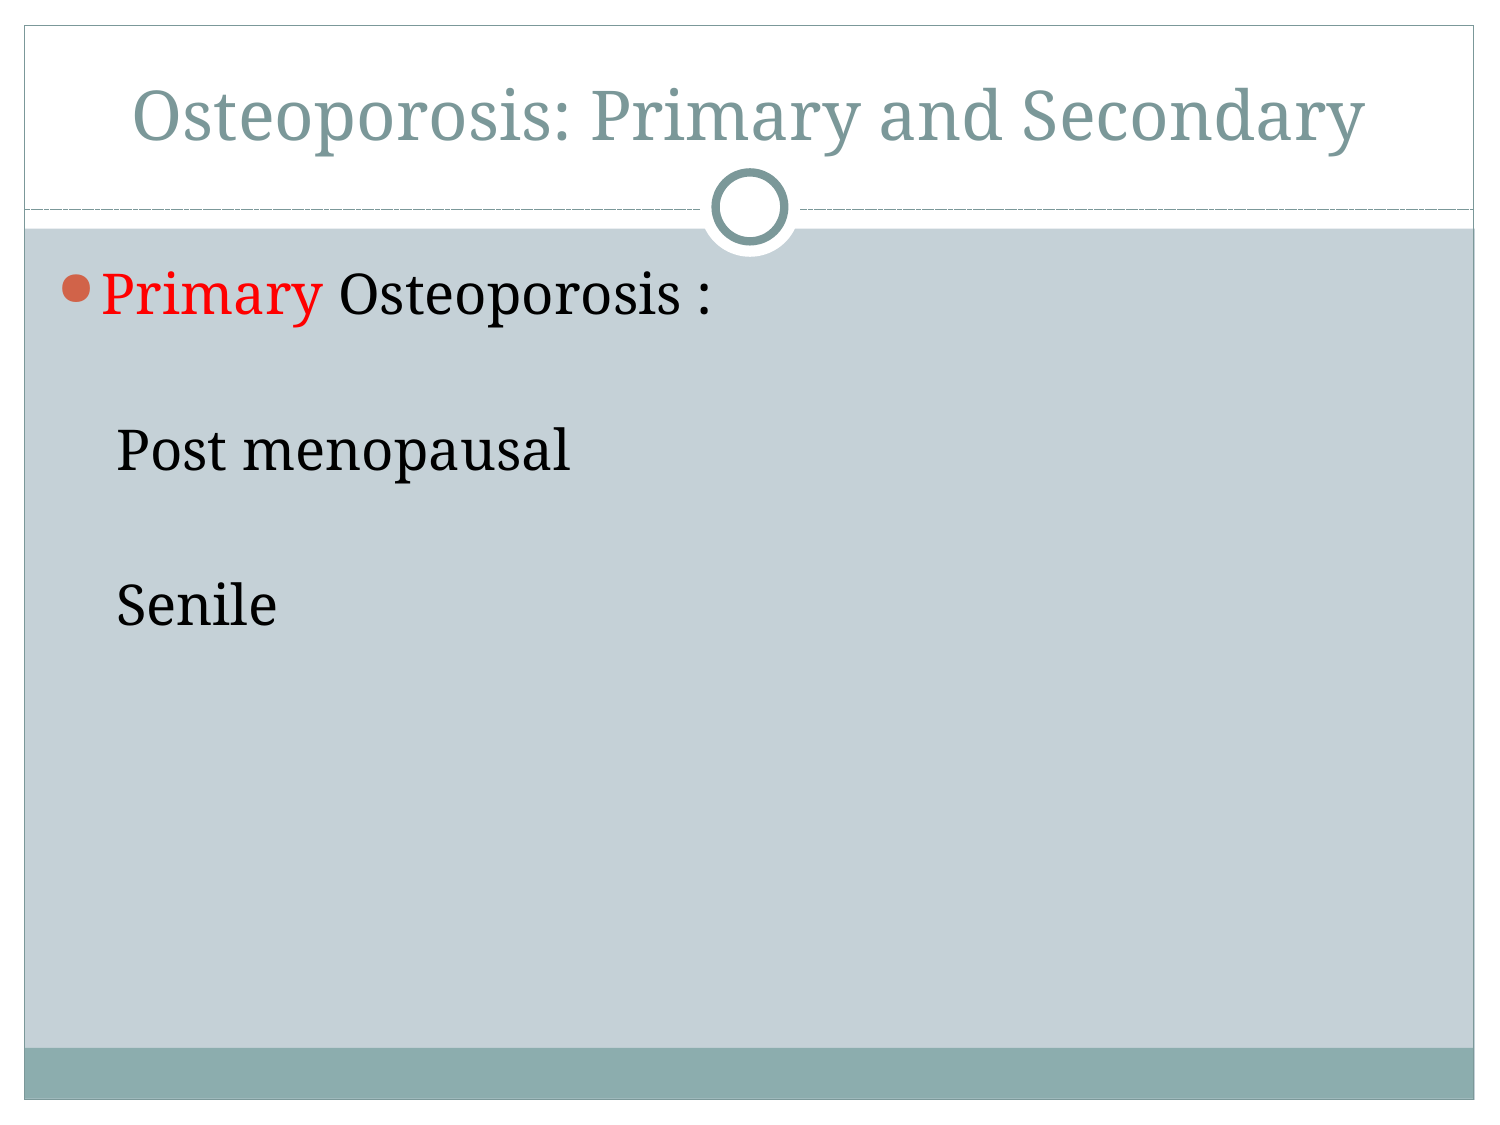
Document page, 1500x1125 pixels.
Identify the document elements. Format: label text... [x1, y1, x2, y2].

list Primary Osteoporosis : Post menopausal Senile [48, 249, 1446, 1001]
title Osteoporosis: Primary and Secondary [48, 36, 1450, 163]
